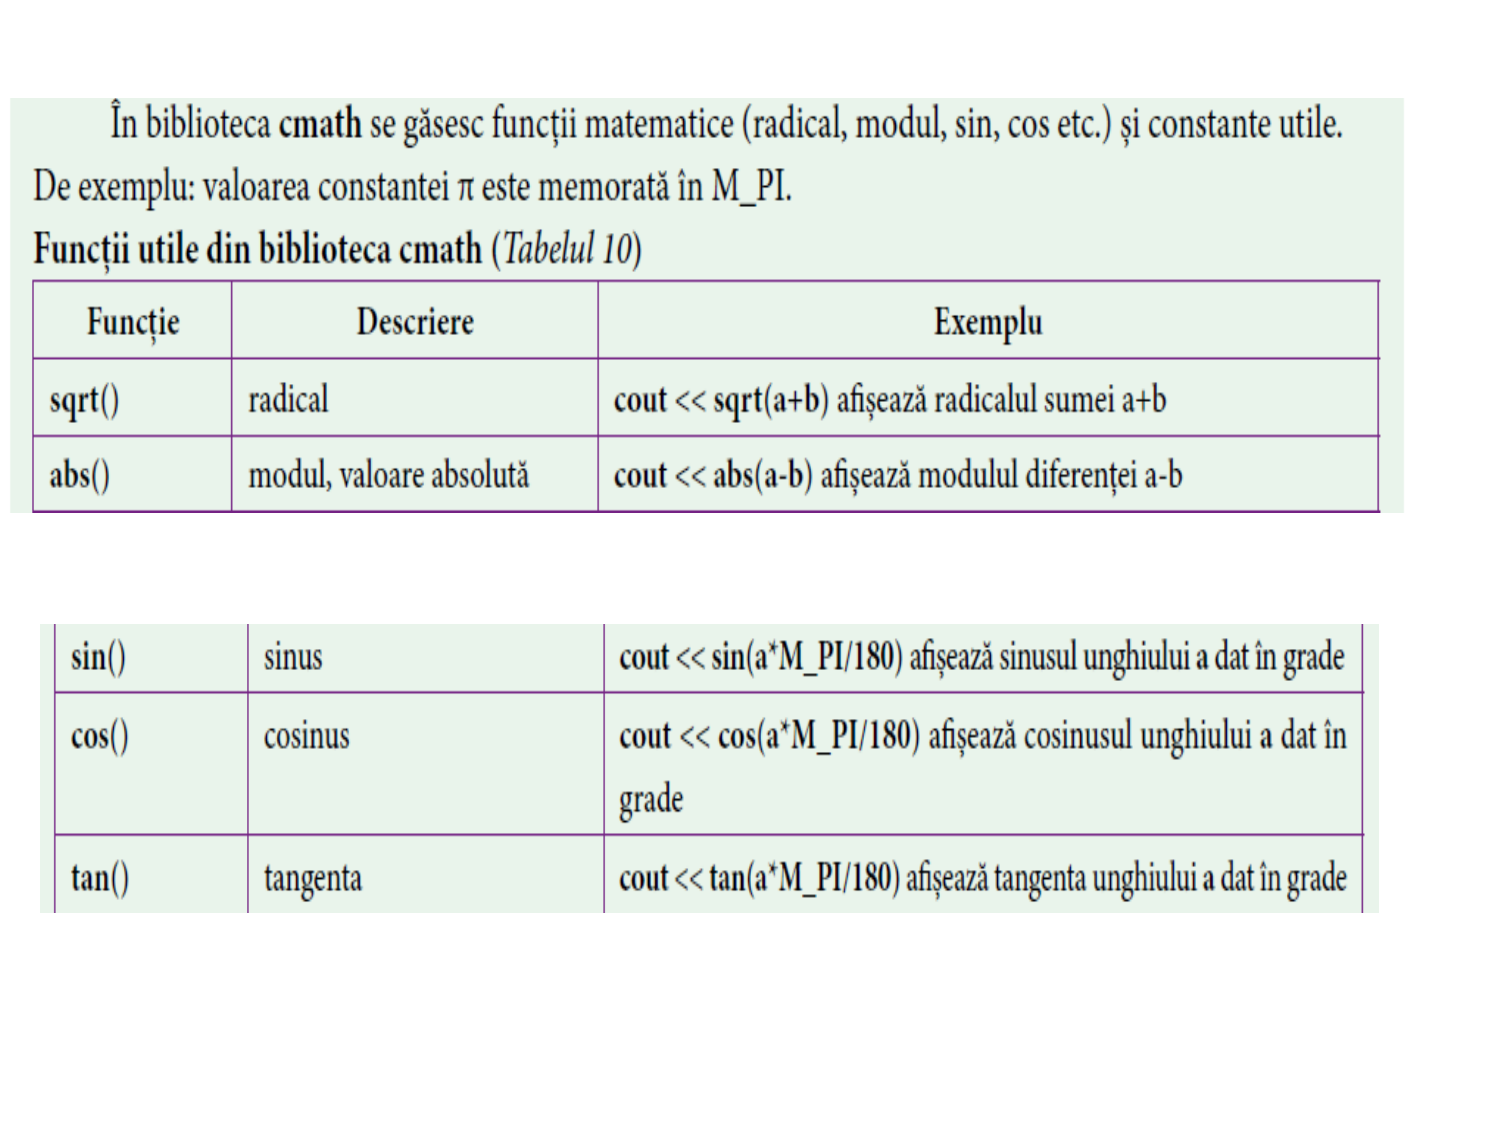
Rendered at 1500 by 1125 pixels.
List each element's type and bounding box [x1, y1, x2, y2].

picture [5, 98, 1413, 513]
picture [39, 624, 1379, 913]
